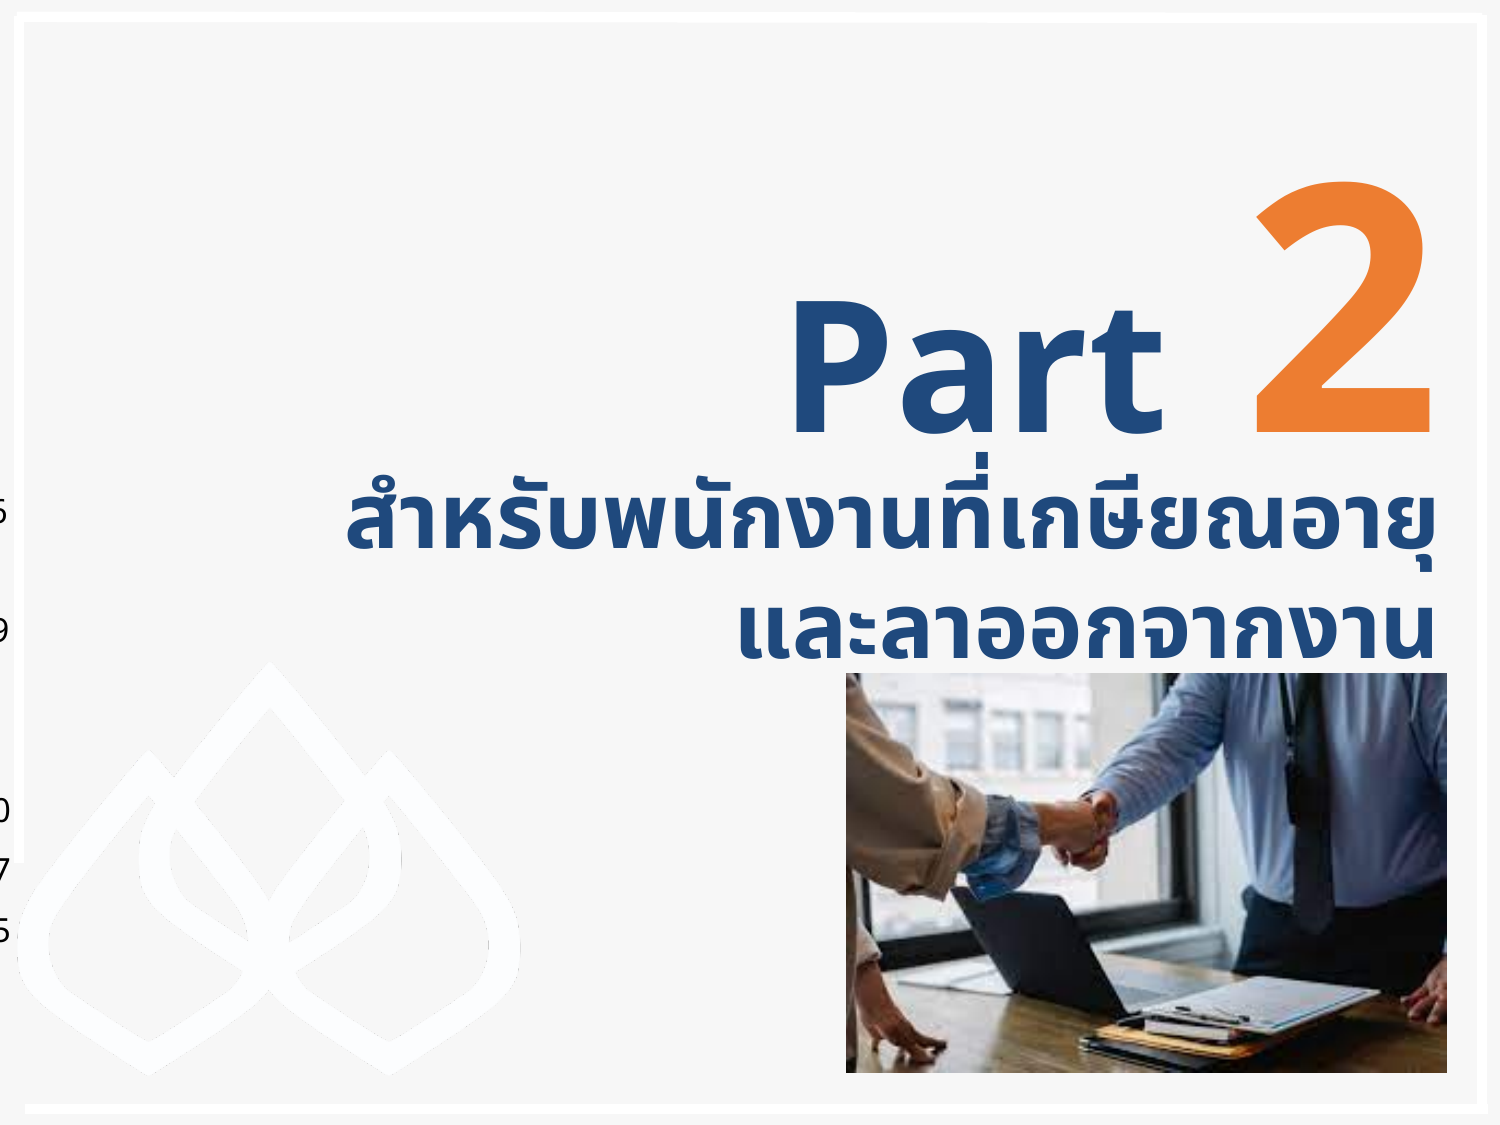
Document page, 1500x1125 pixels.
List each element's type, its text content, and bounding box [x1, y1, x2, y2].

list Part 2 [713, 171, 1457, 418]
title สำหรับพนักงานที่เกษียณอายุ และลาออกจากงาน [181, 449, 1457, 673]
picture [0, 624, 568, 1113]
picture [846, 672, 1447, 1073]
